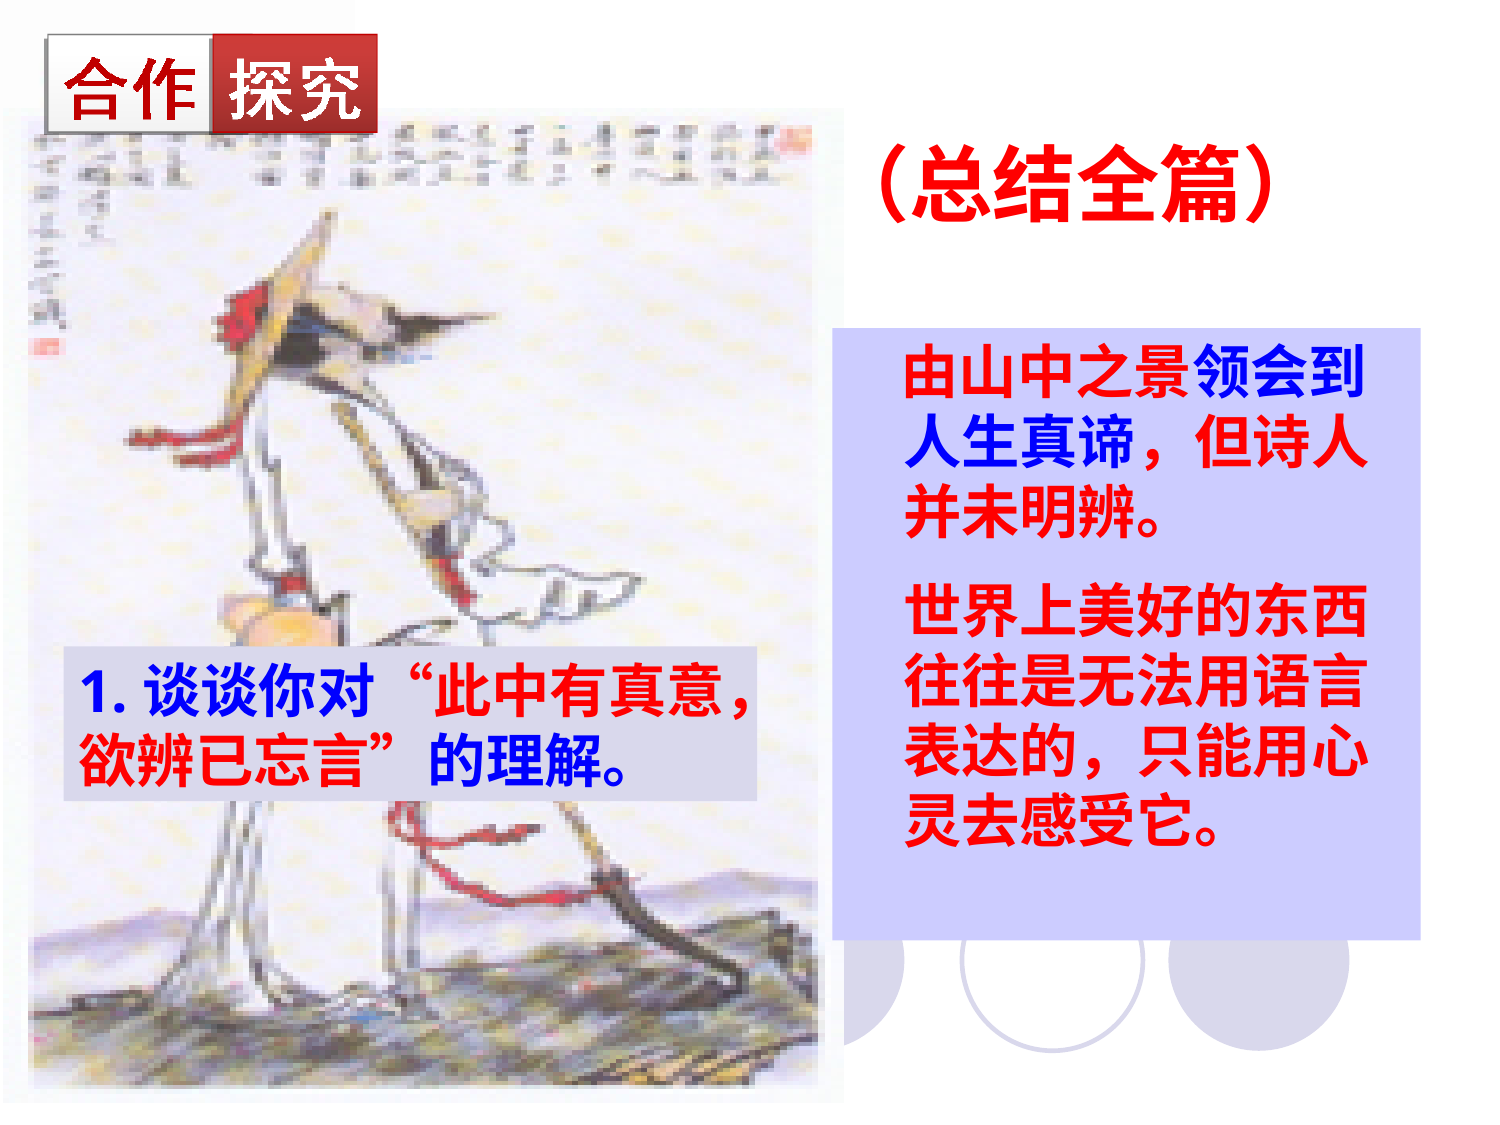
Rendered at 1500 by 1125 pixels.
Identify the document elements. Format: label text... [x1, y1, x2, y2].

text_box （总结全篇） [844, 124, 1379, 240]
picture [0, 0, 844, 1103]
list 由山中之景领会到人生真谛，但诗人并未明辨。 世界上美好的东西往往是无法用语言表达的，只能用心灵去感受它。 [844, 327, 1421, 941]
